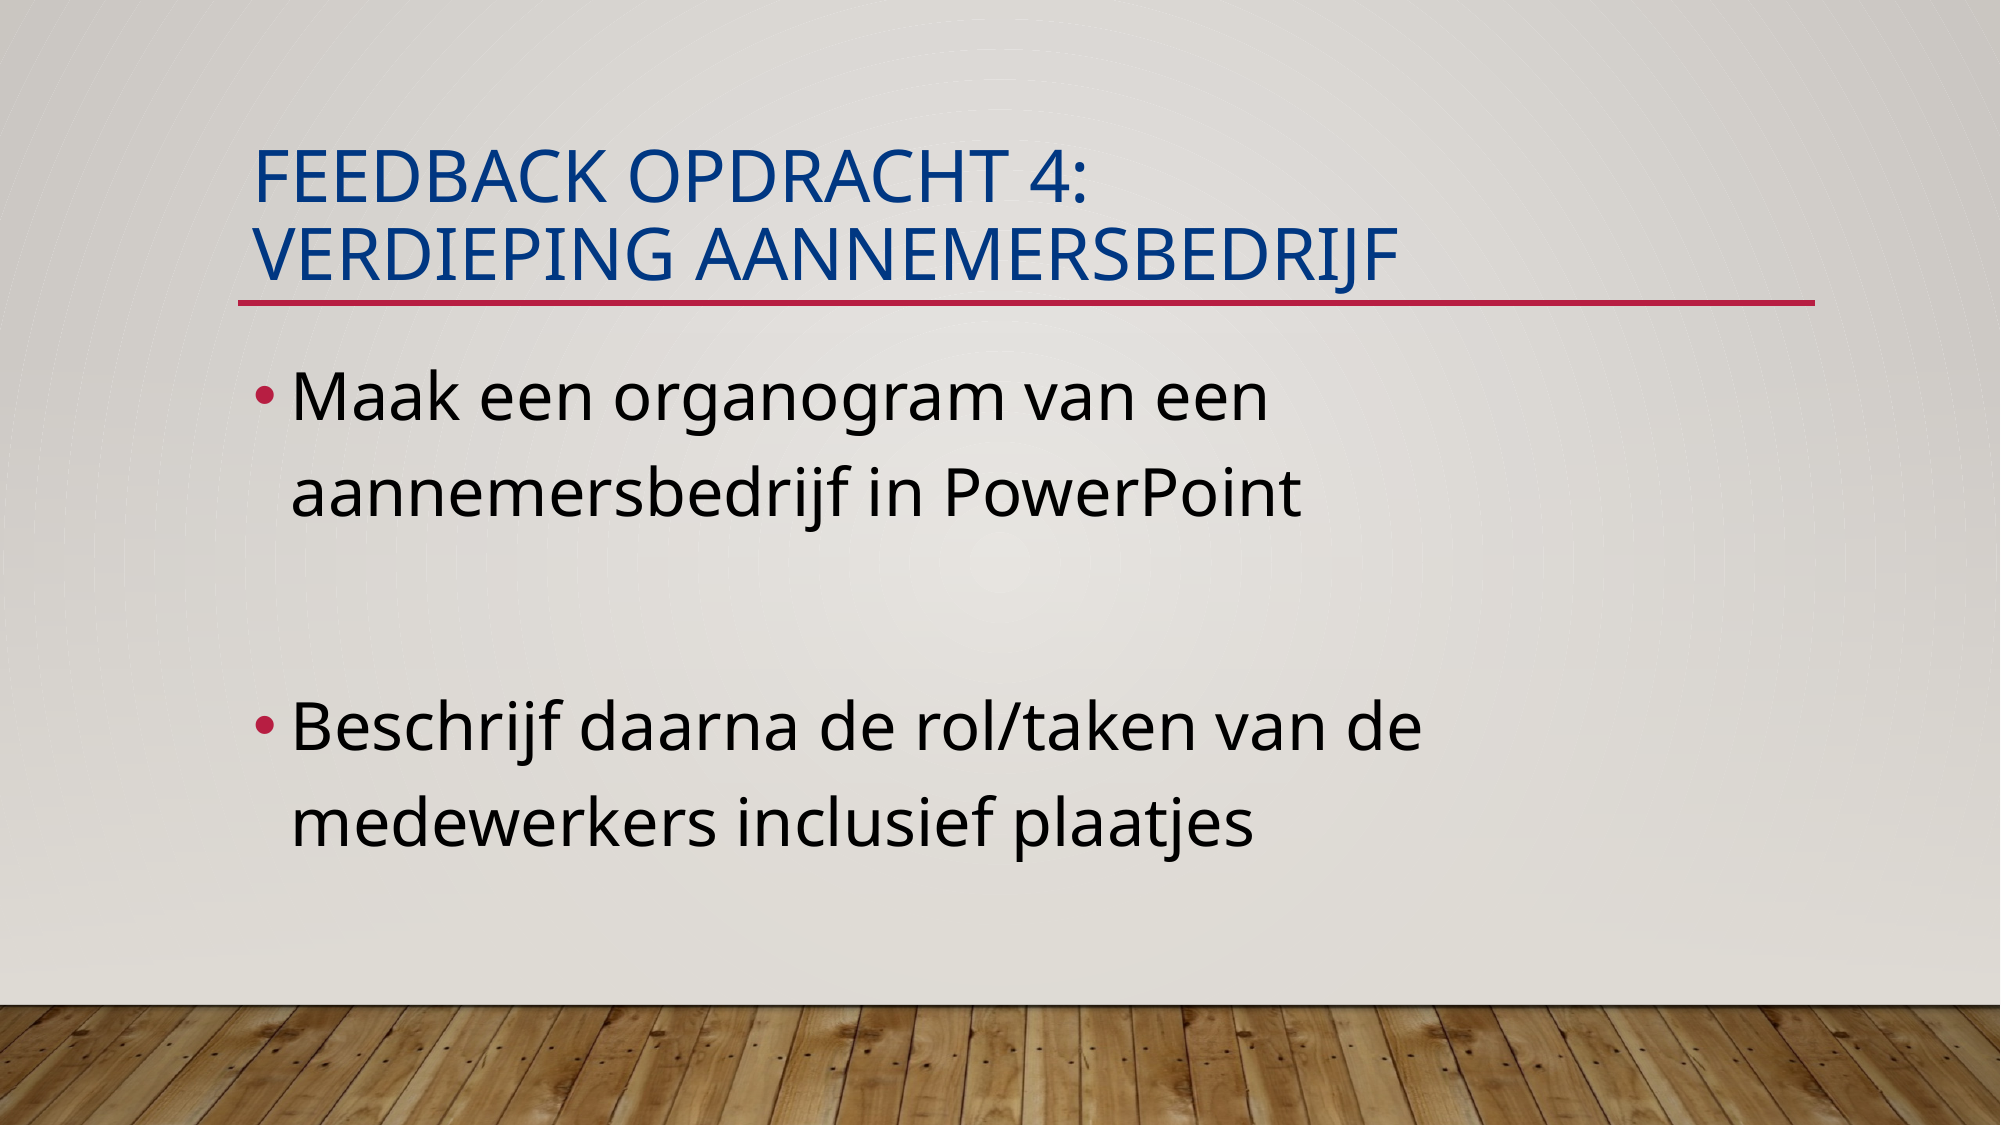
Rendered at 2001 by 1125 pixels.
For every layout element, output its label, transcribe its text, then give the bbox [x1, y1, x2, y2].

text_box Feedback Opdracht 4: verdieping aannemersbedrijf [237, 131, 1814, 306]
list Maak een organogram van een aannemersbedrijf in PowerPoint Beschrijf daarna de rol/taken van de medewerkers inclusief plaatjes [238, 330, 1814, 993]
picture [0, 1005, 2000, 1125]
